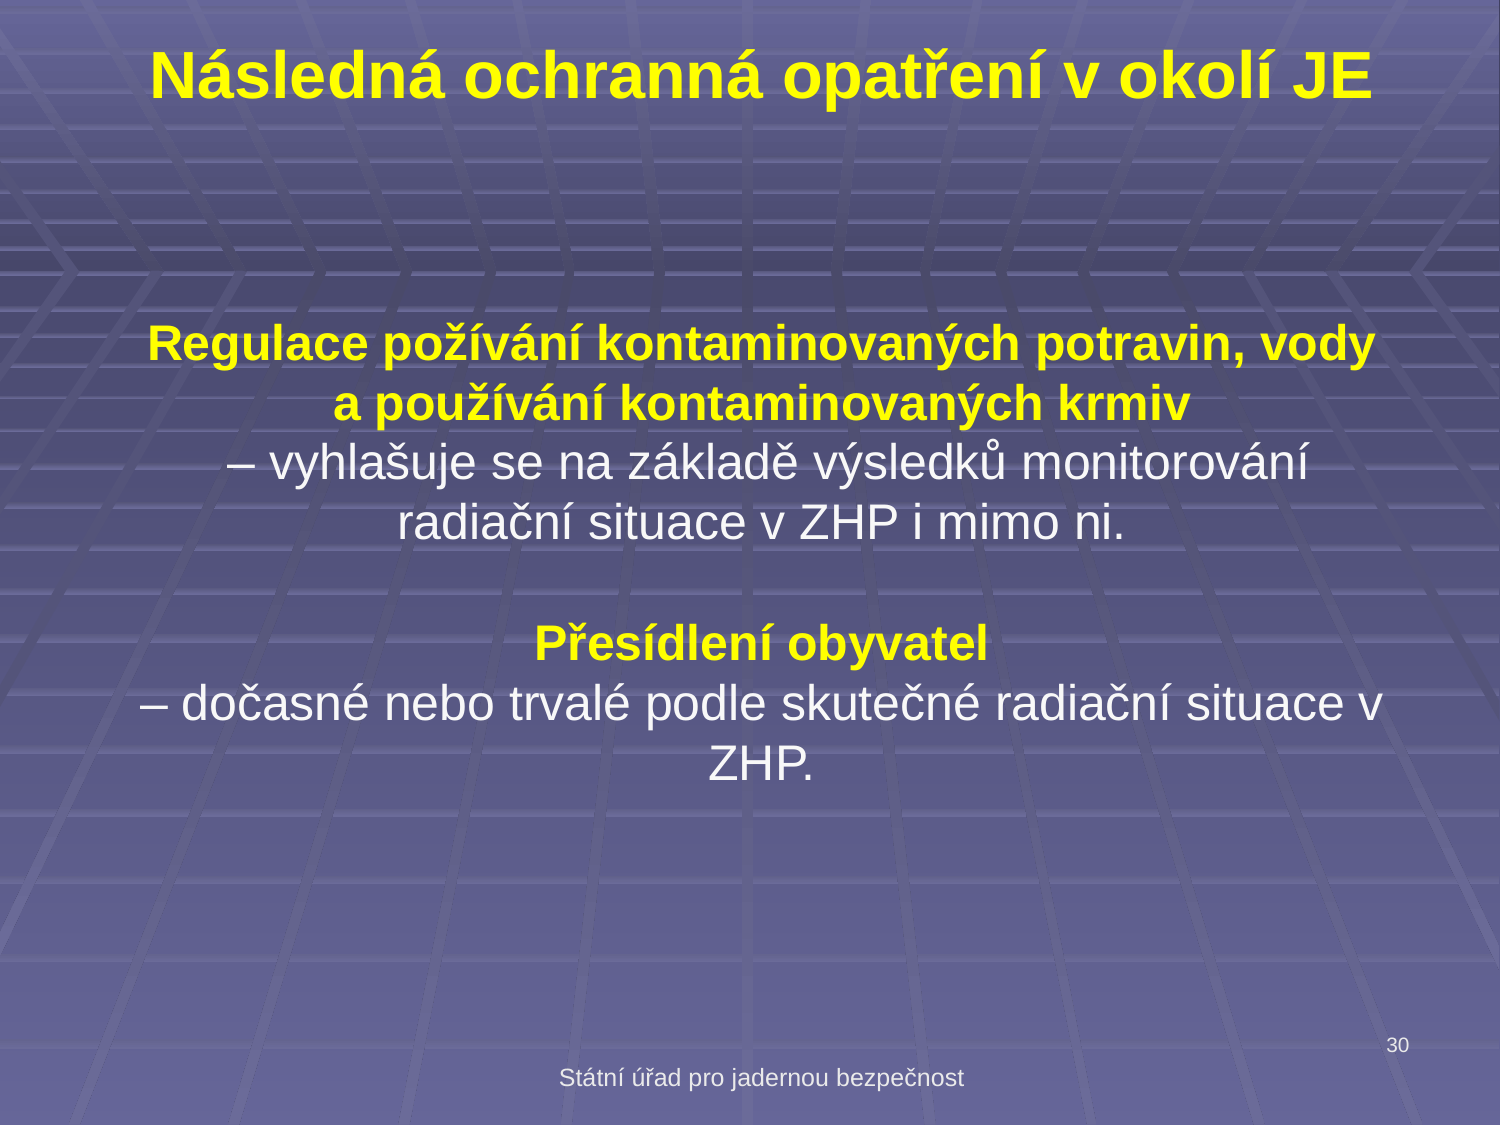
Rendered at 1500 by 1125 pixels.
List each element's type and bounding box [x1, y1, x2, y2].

text_box [56, 24, 1468, 1099]
